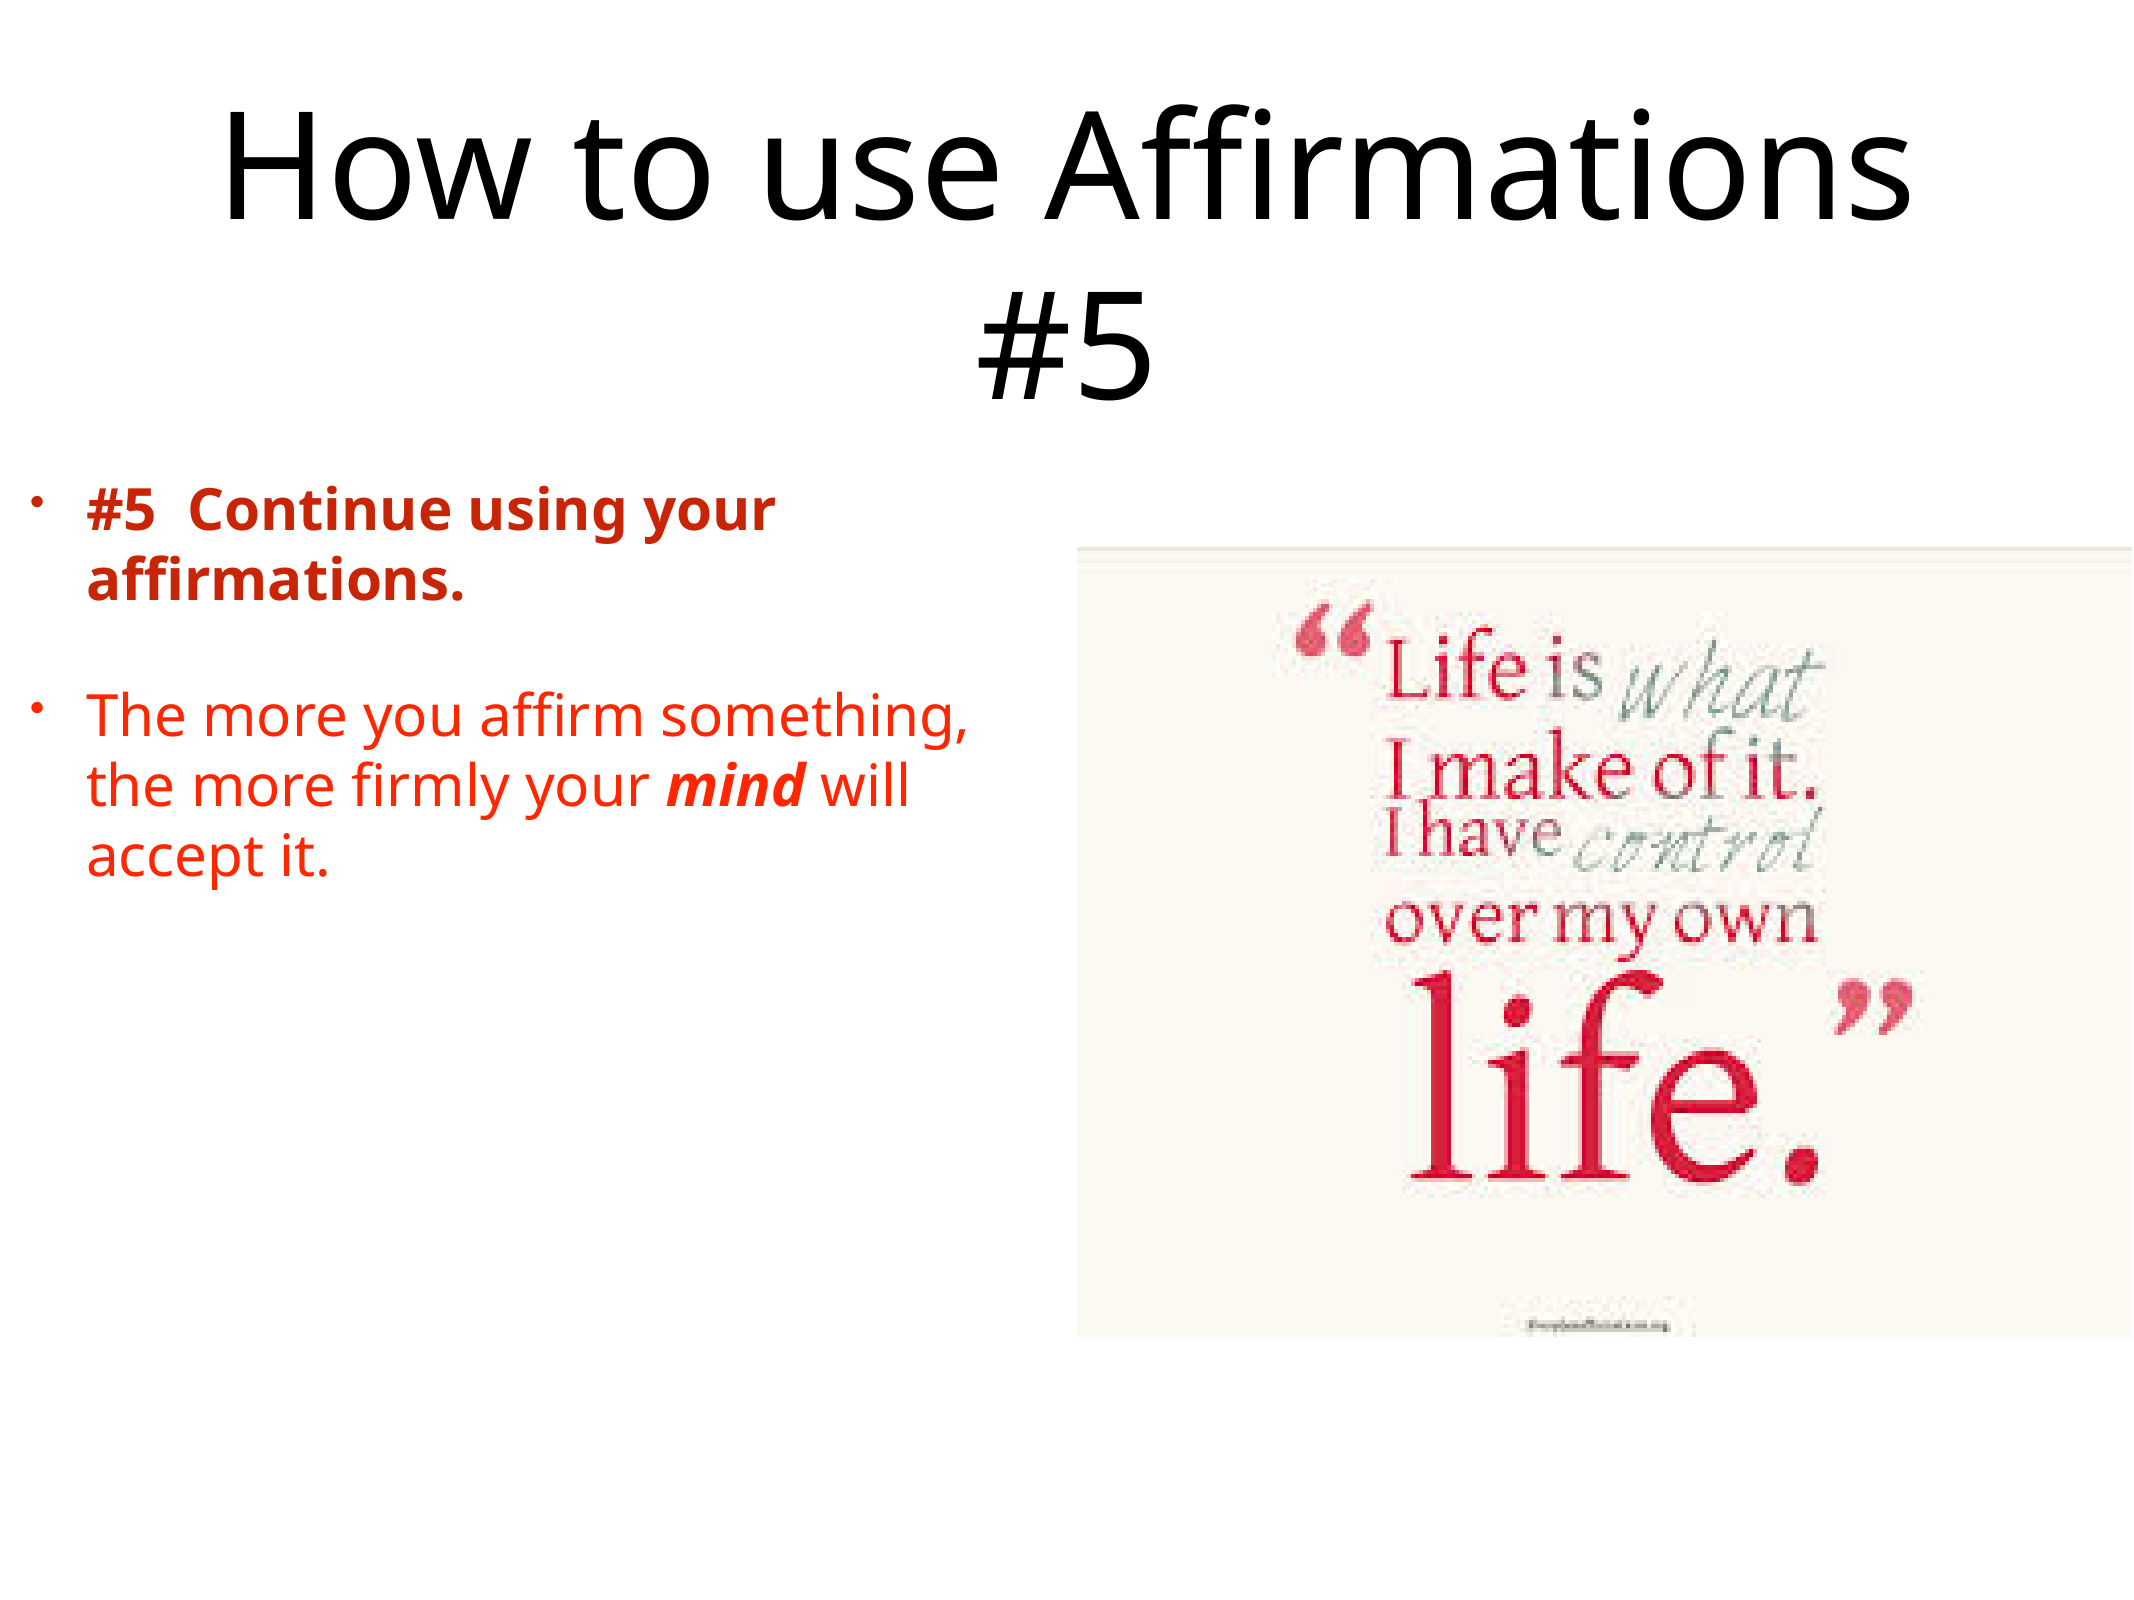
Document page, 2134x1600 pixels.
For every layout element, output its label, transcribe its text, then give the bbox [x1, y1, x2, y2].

picture [1077, 546, 2132, 1337]
list #5 Continue using your affirmations. The more you affirm something, the more firmly your mind will accept it. [29, 164, 1063, 1197]
title How to use Affirmations #5 [155, 72, 1978, 428]
